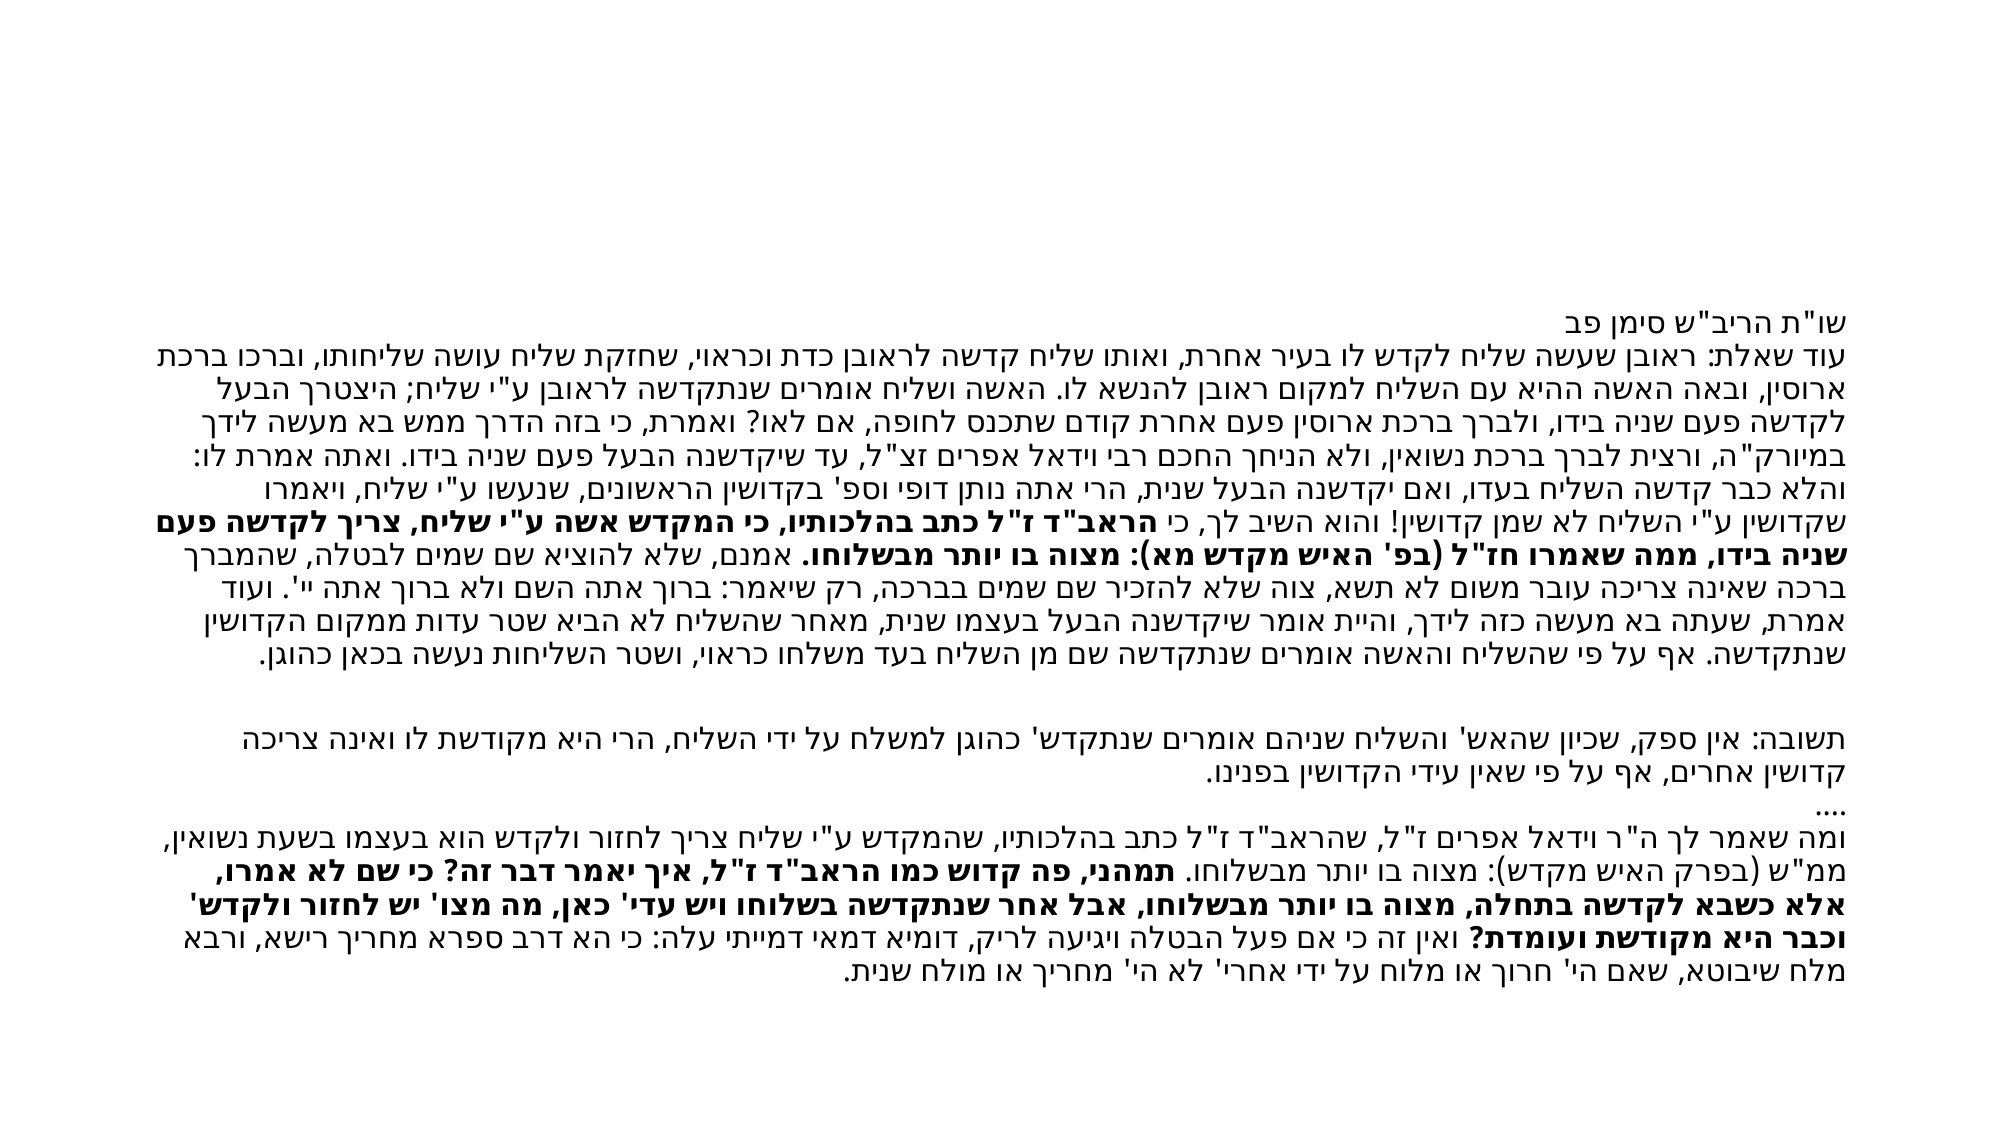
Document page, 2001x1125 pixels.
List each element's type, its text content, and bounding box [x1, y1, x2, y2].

list שו"ת הריב"ש סימן פב עוד שאלת: ראובן שעשה שליח לקדש לו בעיר אחרת, ואותו שליח קדשה לראובן כדת וכראוי, שחזקת שליח עושה שליחותו, וברכו ברכת ארוסין, ובאה האשה ההיא עם השליח למקום ראובן להנשא לו. האשה ושליח אומרים שנתקדשה לראובן ע"י שליח; היצטרך הבעל לקדשה פעם שניה בידו, ולברך ברכת ארוסין פעם אחרת קודם שתכנס לחופה, אם לאו? ואמרת, כי בזה הדרך ממש בא מעשה לידך במיורק"ה, ורצית לברך ברכת נשואין, ולא הניחך החכם רבי וידאל אפרים זצ"ל, עד שיקדשנה הבעל פעם שניה בידו. ואתה אמרת לו: והלא כבר קדשה השליח בעדו, ואם יקדשנה הבעל שנית, הרי אתה נותן דופי וספ' בקדושין הראשונים, שנעשו ע"י שליח, ויאמרו שקדושין ע"י השליח לא שמן קדושין! והוא השיב לך, כי הראב"ד ז"ל כתב בהלכותיו, כי המקדש אשה ע"י שליח, צריך לקדשה פעם שניה בידו, ממה שאמרו חז"ל (בפ' האיש מקדש מא): מצוה בו יותר מבשלוחו. אמנם, שלא להוציא שם שמים לבטלה, שהמברך ברכה שאינה צריכה עובר משום לא תשא, צוה שלא להזכיר שם שמים בברכה, רק שיאמר: ברוך אתה השם ולא ברוך אתה יי'. ועוד אמרת, שעתה בא מעשה כזה לידך, והיית אומר שיקדשנה הבעל בעצמו שנית, מאחר שהשליח לא הביא שטר עדות ממקום הקדושין שנתקדשה. אף על פי שהשליח והאשה אומרים שנתקדשה שם מן השליח בעד משלחו כראוי, ושטר השליחות נעשה בכאן כהוגן. תשובה: אין ספק, שכיון שהאש' והשליח שניהם אומרים שנתקדש' כהוגן למשלח על ידי השליח, הרי היא מקודשת לו ואינה צריכה קדושין אחרים, אף על פי שאין עידי הקדושין בפנינו. …. ומה שאמר לך ה"ר וידאל אפרים ז"ל, שהראב"ד ז"ל כתב בהלכותיו, שהמקדש ע"י שליח צריך לחזור ולקדש הוא בעצמו בשעת נשואין, ממ"ש (בפרק האיש מקדש): מצוה בו יותר מבשלוחו. תמהני, פה קדוש כמו הראב"ד ז"ל, איך יאמר דבר זה? כי שם לא אמרו, אלא כשבא לקדשה בתחלה, מצוה בו יותר מבשלוחו, אבל אחר שנתקדשה בשלוחו ויש עדי' כאן, מה מצו' יש לחזור ולקדש' וכבר היא מקודשת ועומדת? ואין זה כי אם פעל הבטלה ויגיעה לריק, דומיא דמאי דמייתי עלה: כי הא דרב ספרא מחריך רישא, ורבא מלח שיבוטא, שאם הי' חרוך או מלוח על ידי אחרי' לא הי' מחריך או מולח שנית. [137, 299, 1863, 1014]
